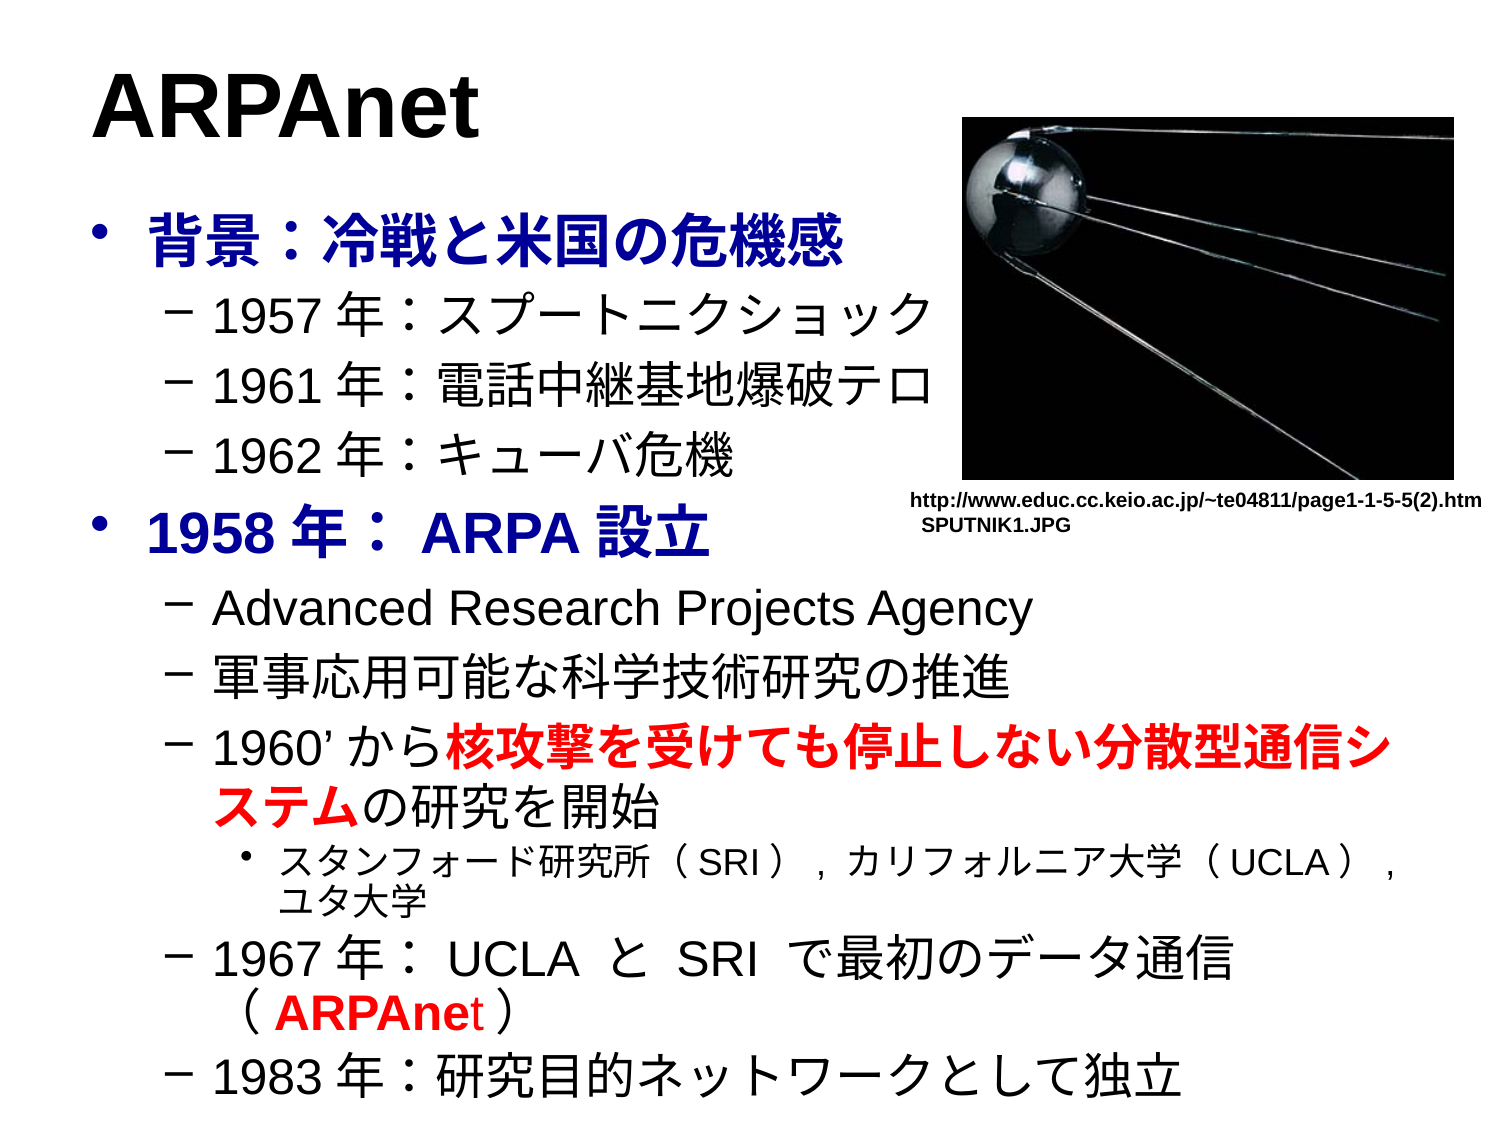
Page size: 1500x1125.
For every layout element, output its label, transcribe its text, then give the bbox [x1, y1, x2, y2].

text_box http://www.educ.cc.keio.ac.jp/~te04811/page1-1-5-5(2).htm SPUTNIK1.JPG [895, 479, 1498, 545]
title ARPAnet [75, 7, 1425, 195]
picture [962, 117, 1454, 480]
list 背景：冷戦と米国の危機感 1957年：スプートニクショック 1961年：電話中継基地爆破テロ 1962年：キューバ危機 1958年：ARPA設立 Advanced Research Projects Agency 軍事応用可能な科学技術研究の推進 1960’から核攻撃を受けても停止しない分散型通信システムの研究を開始 スタンフォード研究所（SRI）, カリフォルニア大学（UCLA）, ユタ大学 1967年：UCLA と SRI で最初のデータ通信（ARPAnet） 1983年：研究目的ネットワークとして独立 [75, 196, 1425, 965]
